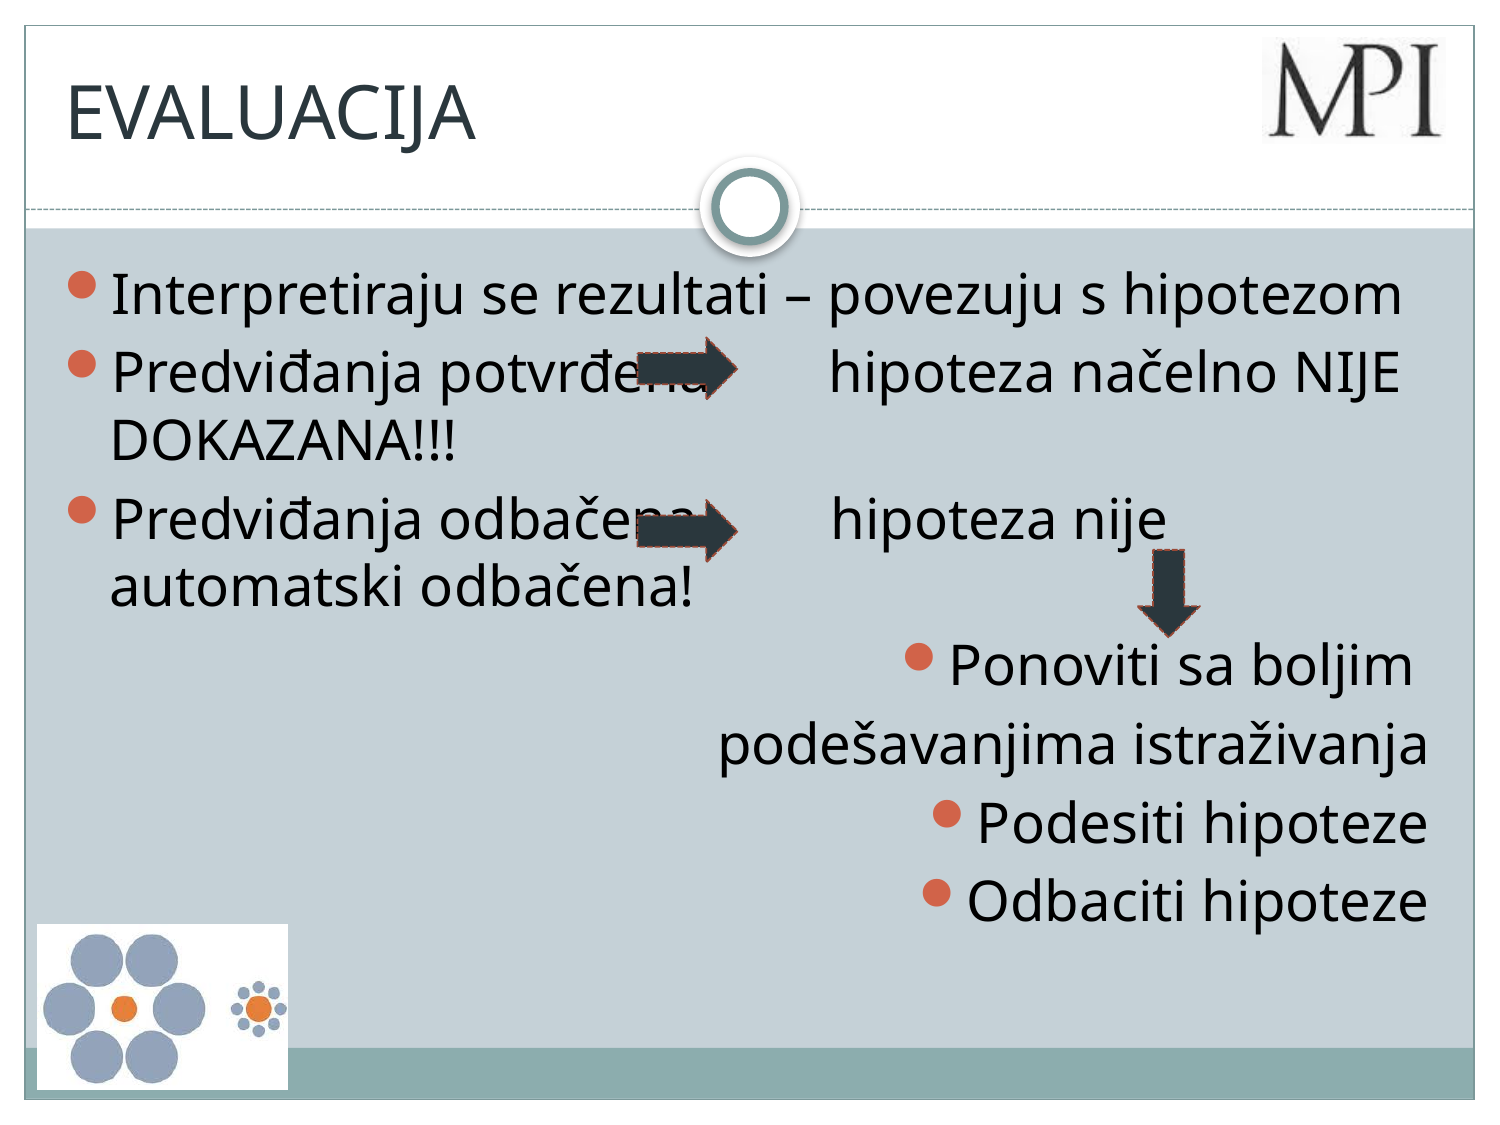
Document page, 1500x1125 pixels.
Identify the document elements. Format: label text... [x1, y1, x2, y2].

picture [37, 924, 288, 1090]
text_box [1137, 548, 1201, 639]
title EVALUACIJA [49, 37, 1450, 162]
text_box [636, 336, 739, 401]
picture [1262, 37, 1446, 144]
text_box [636, 499, 739, 563]
list Interpretiraju se rezultati – povezuju s hipotezom Predviđanja potvrđena hipoteza načelno NIJE DOKAZANA!!! Predviđanja odbačena hipoteza nije automatski odbačena! Ponoviti sa boljim podešavanjima istraživanja Podesiti hipoteze Odbaciti hipoteze [49, 250, 1445, 1001]
